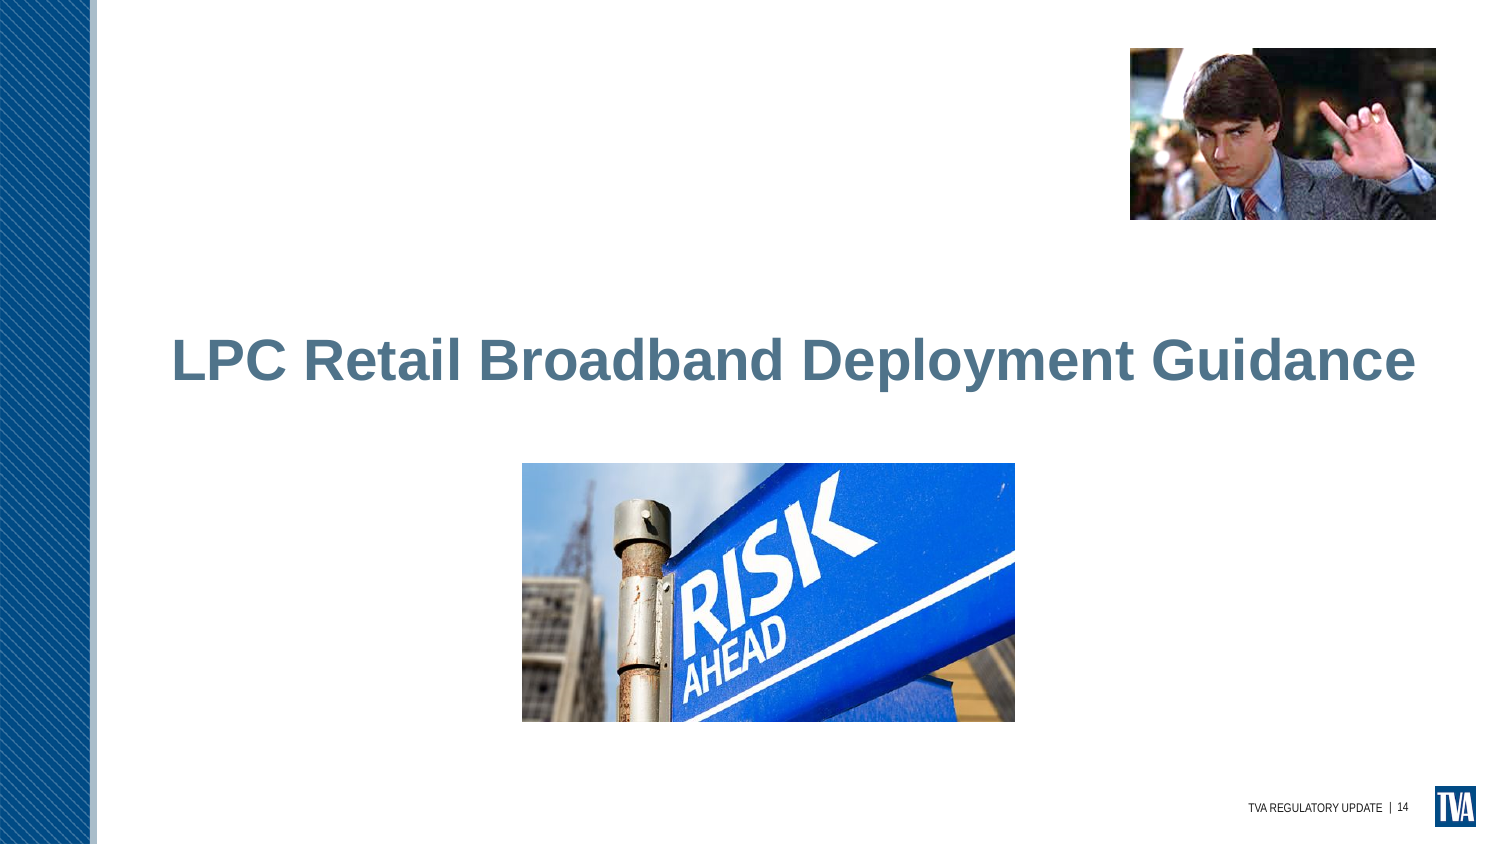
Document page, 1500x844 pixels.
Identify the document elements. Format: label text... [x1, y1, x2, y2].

picture [1435, 786, 1476, 827]
picture [1129, 48, 1436, 220]
list LPC Retail Broadband Deployment Guidance [156, 219, 1463, 758]
footer TVA REGULATORY UPDATE [907, 792, 1383, 838]
picture [522, 463, 1015, 722]
picture [0, 0, 97, 844]
slide_number | 14 [1389, 791, 1436, 837]
